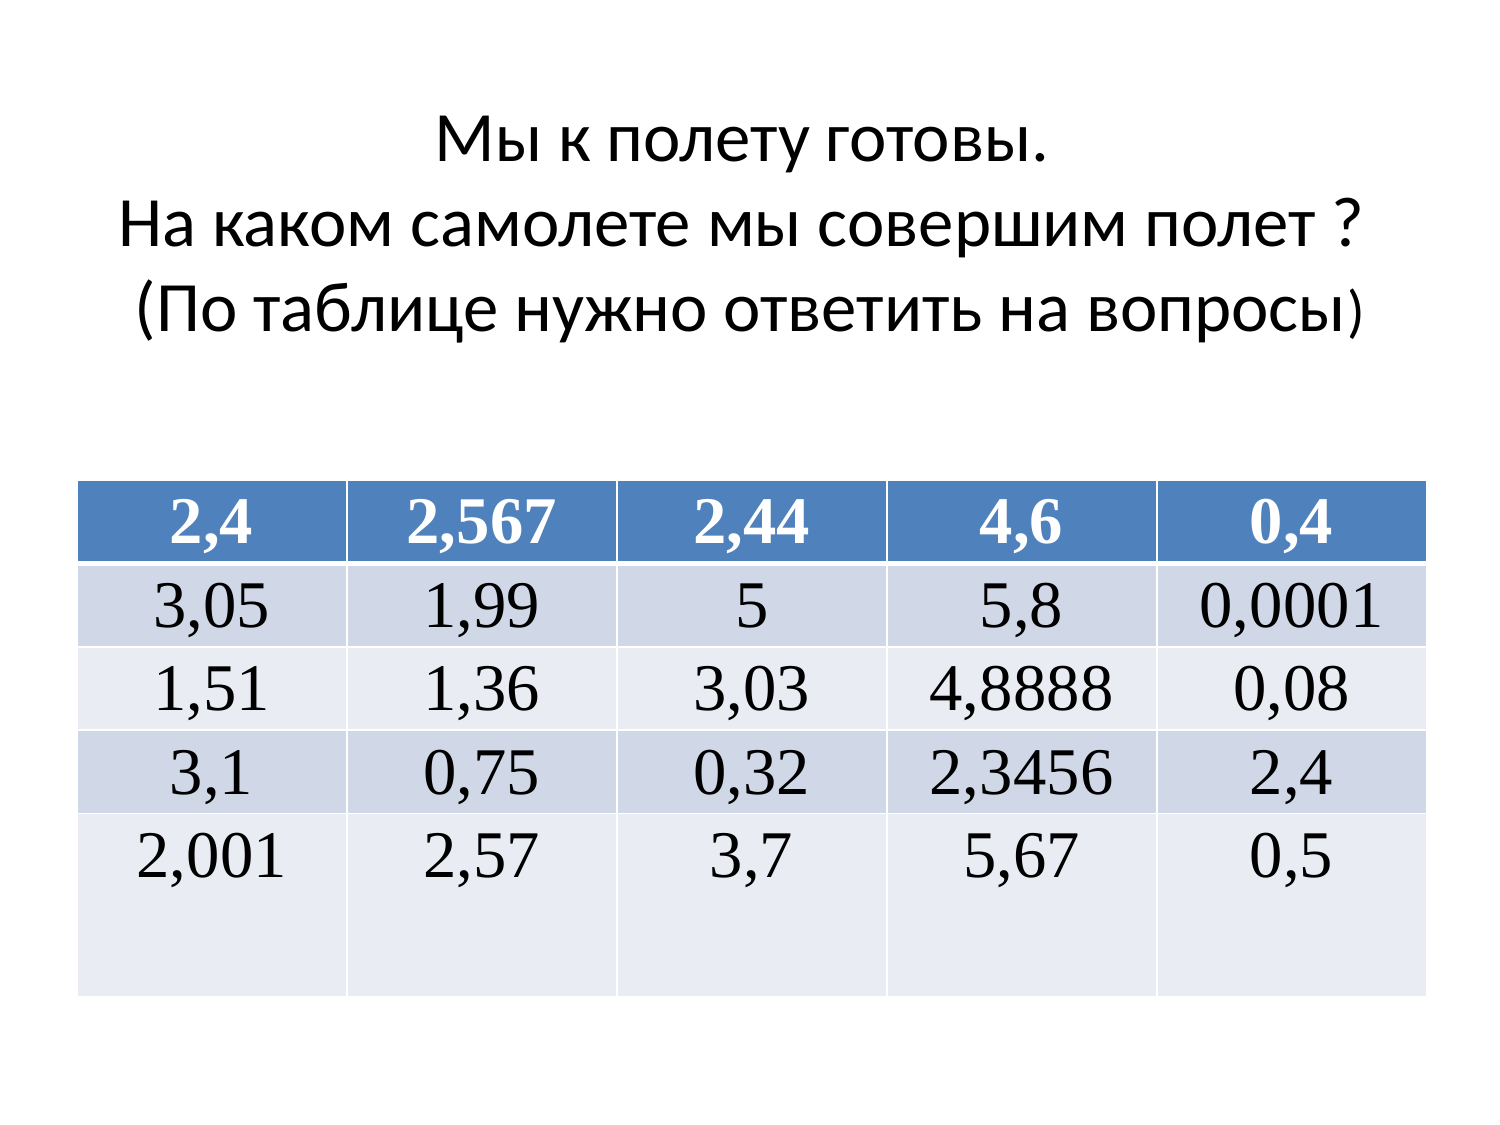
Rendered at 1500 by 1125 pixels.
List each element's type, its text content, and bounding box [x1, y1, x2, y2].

table_cell 5,8 [888, 566, 1156, 646]
table_cell 5 [618, 566, 886, 646]
table_cell 1,99 [348, 566, 616, 646]
table_cell 0,5 [1158, 814, 1426, 996]
table_cell 0,32 [618, 731, 886, 813]
table_header 0,4 [1158, 481, 1426, 561]
table_header 4,6 [888, 481, 1156, 561]
table_cell 3,7 [618, 814, 886, 996]
table_cell 1,51 [78, 648, 346, 729]
table_header 2,567 [348, 481, 616, 561]
table_cell 5,67 [888, 814, 1156, 996]
table_cell 0,75 [348, 731, 616, 813]
table_cell 2,001 [78, 814, 346, 996]
table_cell 0,0001 [1158, 566, 1426, 646]
table_cell 2,4 [1158, 731, 1426, 813]
table_cell 2,57 [348, 814, 616, 996]
table_cell 3,05 [78, 566, 346, 646]
table_header 2,44 [618, 481, 886, 561]
table_cell 2,3456 [888, 731, 1156, 813]
table_header 2,4 [78, 481, 346, 561]
table_cell 1,36 [348, 648, 616, 729]
table_cell 0,08 [1158, 648, 1426, 729]
title Мы к полету готовы. На каком самолете мы совершим полет ? (По таблице нужно ответить на вопросы) [75, 0, 1425, 445]
table_cell 4,8888 [888, 648, 1156, 729]
table_cell 3,1 [78, 731, 346, 813]
table_cell 3,03 [618, 648, 886, 729]
